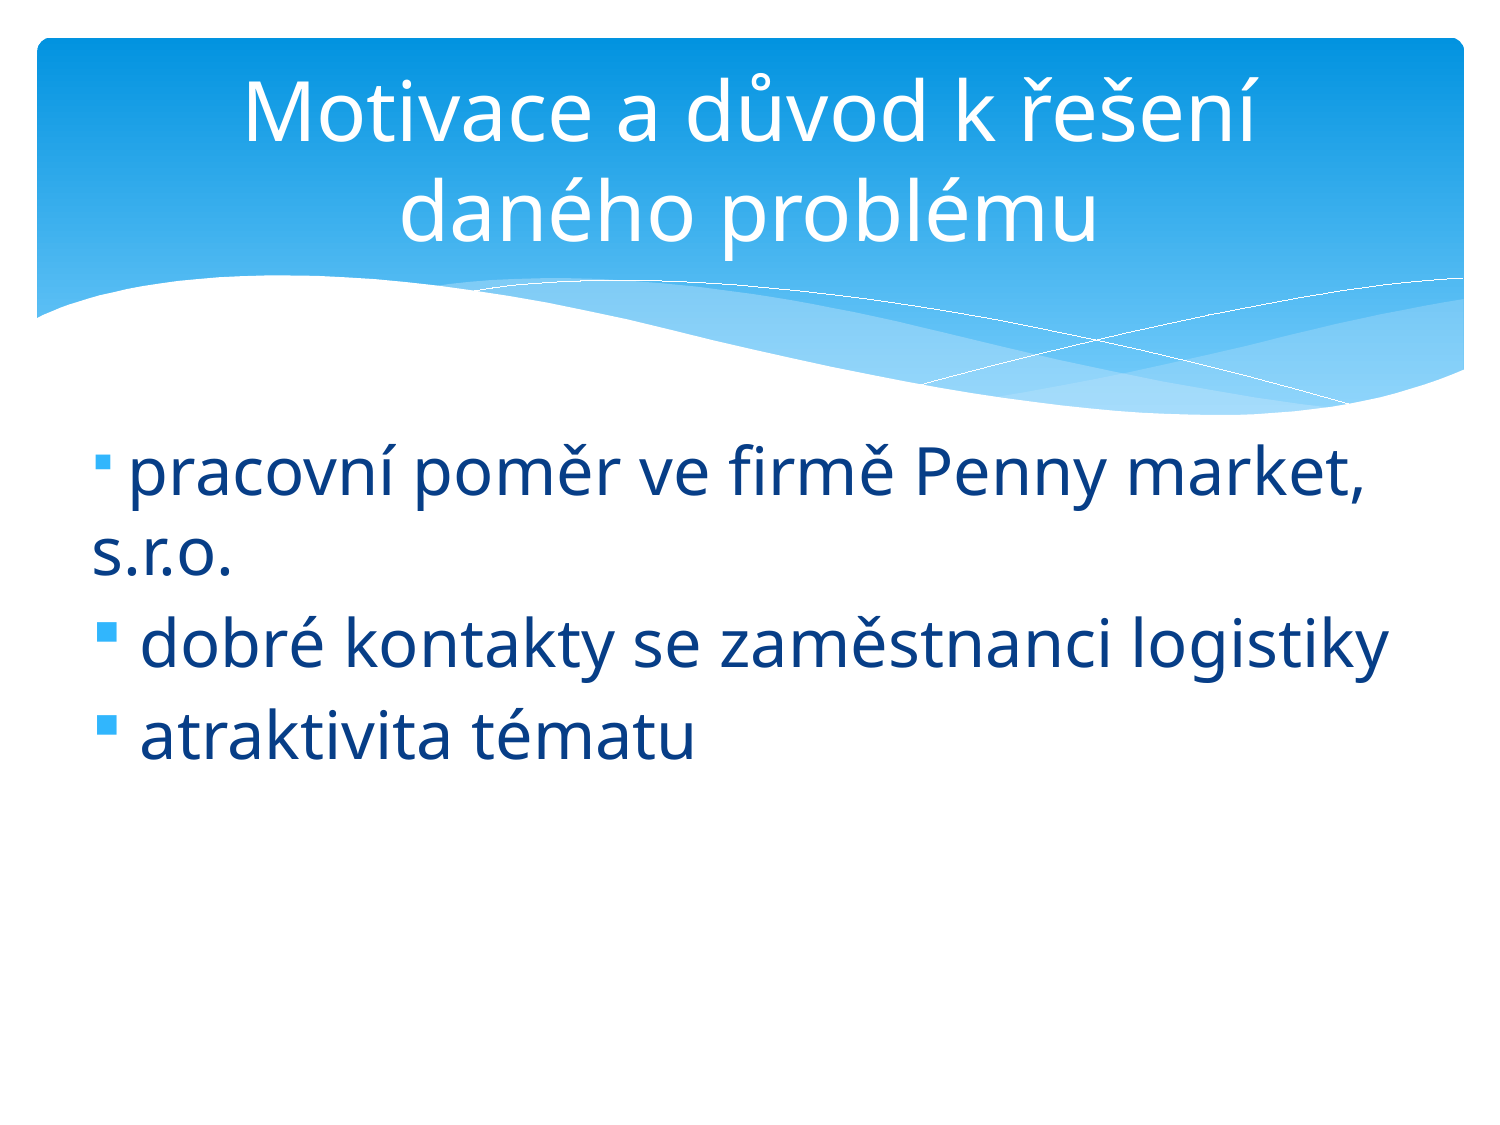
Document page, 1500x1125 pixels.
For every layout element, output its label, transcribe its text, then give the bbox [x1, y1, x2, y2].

list pracovní poměr ve firmě Penny market, s.r.o. dobré kontakty se zaměstnanci logistiky atraktivita tématu [76, 420, 1436, 1083]
title Motivace a důvod k řešení daného problému [74, 55, 1426, 262]
